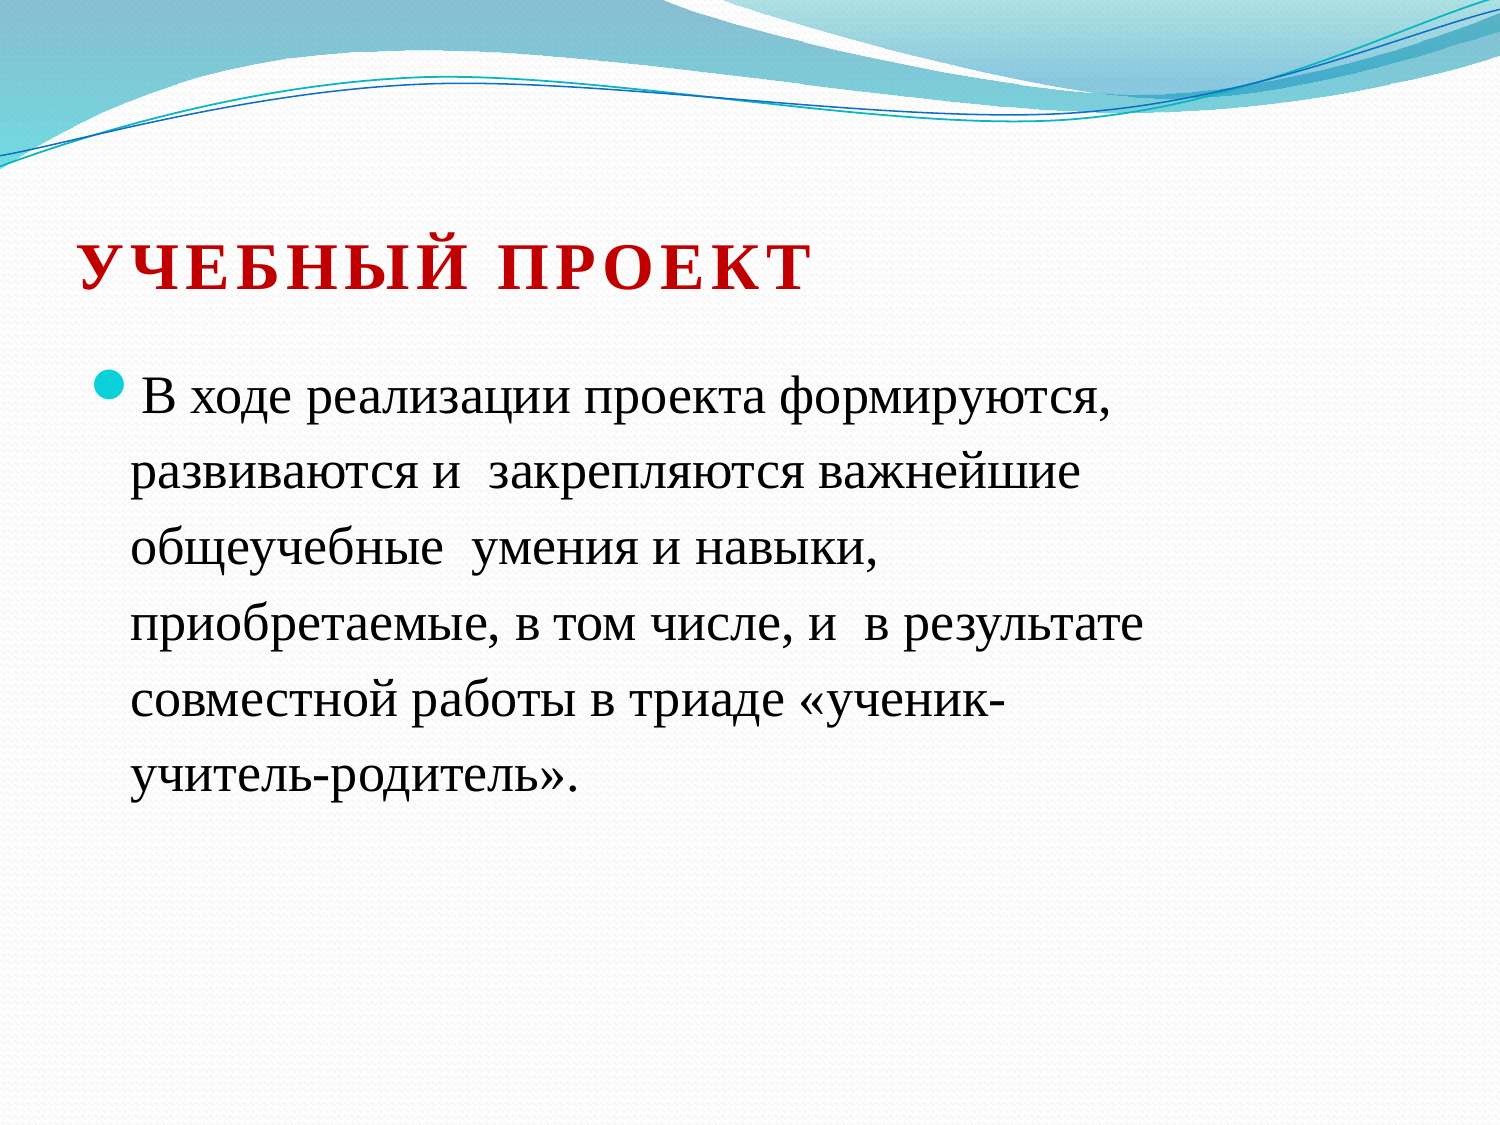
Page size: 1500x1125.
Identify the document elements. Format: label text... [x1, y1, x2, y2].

title УЧЕБНЫЙ ПРОЕКТ [75, 115, 1425, 303]
list В ходе реализации проекта формируются, развиваются и закрепляются важнейшие общеучебные умения и навыки, приобретаемые, в том числе, и в результате совместной работы в триаде «ученик- учитель-родитель». [75, 351, 1471, 1005]
